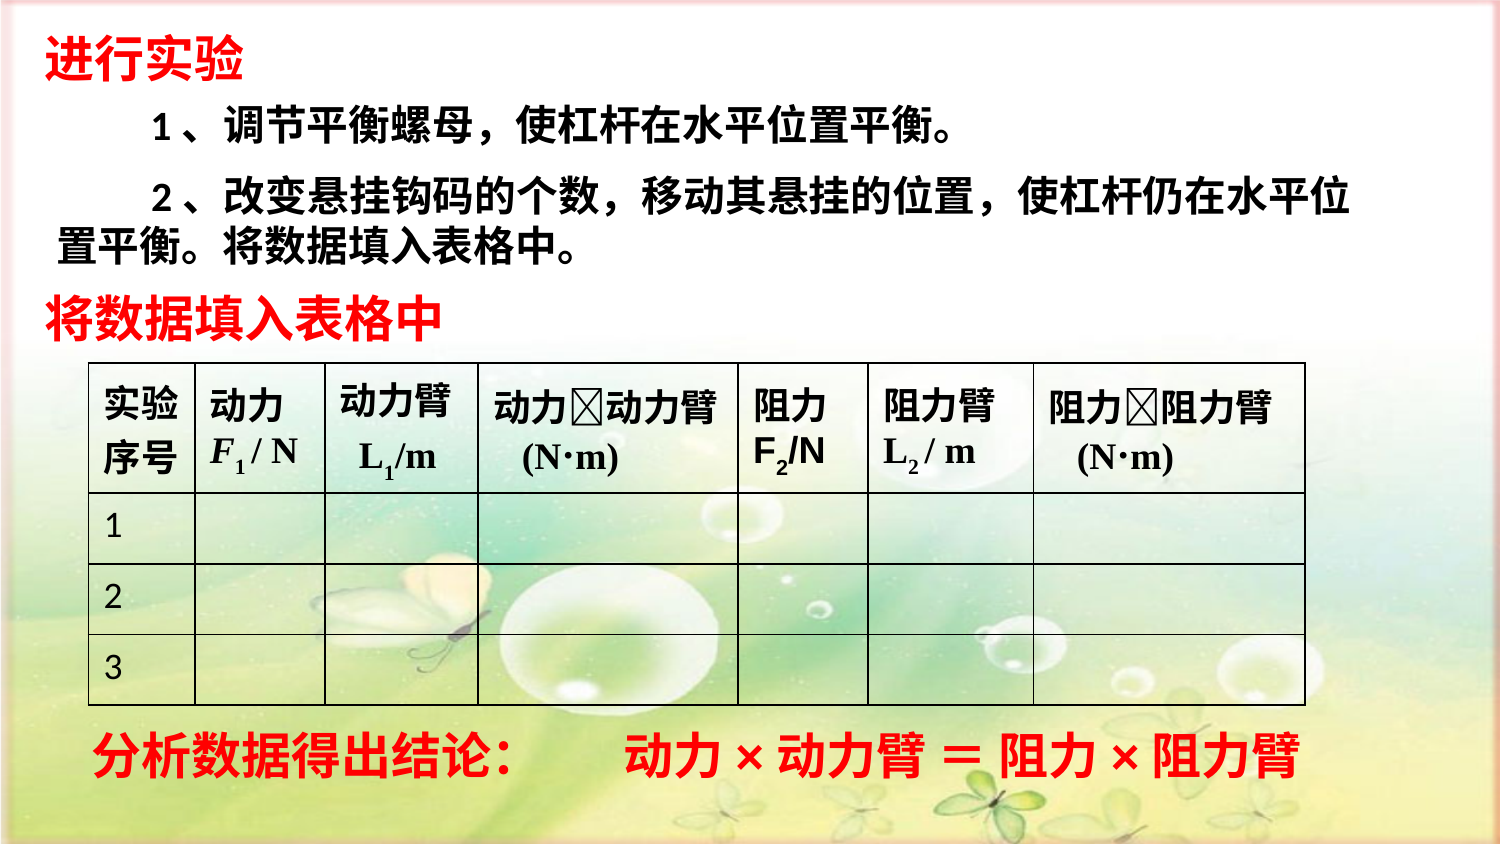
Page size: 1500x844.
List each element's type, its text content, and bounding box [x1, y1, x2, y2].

picture [2, 1, 1500, 844]
table_cell 1 [89, 494, 194, 563]
table_header 阻力F2/N [739, 364, 867, 492]
table_cell [326, 565, 477, 634]
text_box 进行实验 [29, 20, 266, 95]
table_cell [739, 635, 867, 704]
table_cell [869, 494, 1033, 563]
table_cell [196, 565, 324, 634]
table_cell 3 [89, 635, 194, 704]
table_cell [1034, 494, 1304, 563]
table_cell [196, 635, 324, 704]
text_box 分析数据得出结论： [76, 717, 514, 792]
table_cell 2 [89, 565, 194, 634]
table_cell [479, 494, 737, 563]
text_box 1、调节平衡螺母，使杠杆在水平位置平衡。 [135, 91, 998, 156]
table_cell [326, 494, 477, 563]
table_cell [869, 565, 1033, 634]
table_cell [479, 565, 737, 634]
table_header 实验序号 [89, 364, 194, 492]
text_box 动力×动力臂 ＝ 阻力×阻力臂 [608, 717, 1376, 792]
table_cell [869, 635, 1033, 704]
table_header 动力臂 L1/m [326, 364, 477, 492]
text_box 2、改变悬挂钩码的个数，移动其悬挂的位置，使杠杆仍在水平位置平衡。将数据填入表格中。 [41, 161, 1377, 277]
table_cell [1034, 635, 1304, 704]
table_header 阻力臂L2 / m [869, 364, 1033, 492]
table_header 阻力阻力臂 (N·m) [1034, 364, 1304, 492]
text_box 将数据填入表格中 [29, 280, 491, 355]
table_cell [1034, 565, 1304, 634]
table_cell [196, 494, 324, 563]
table_cell [479, 635, 737, 704]
table_cell [739, 494, 867, 563]
table_cell [739, 565, 867, 634]
table_header 动力动力臂 (N·m) [479, 364, 737, 492]
table_cell [326, 635, 477, 704]
table_header 动力 F1 / N [196, 364, 324, 492]
